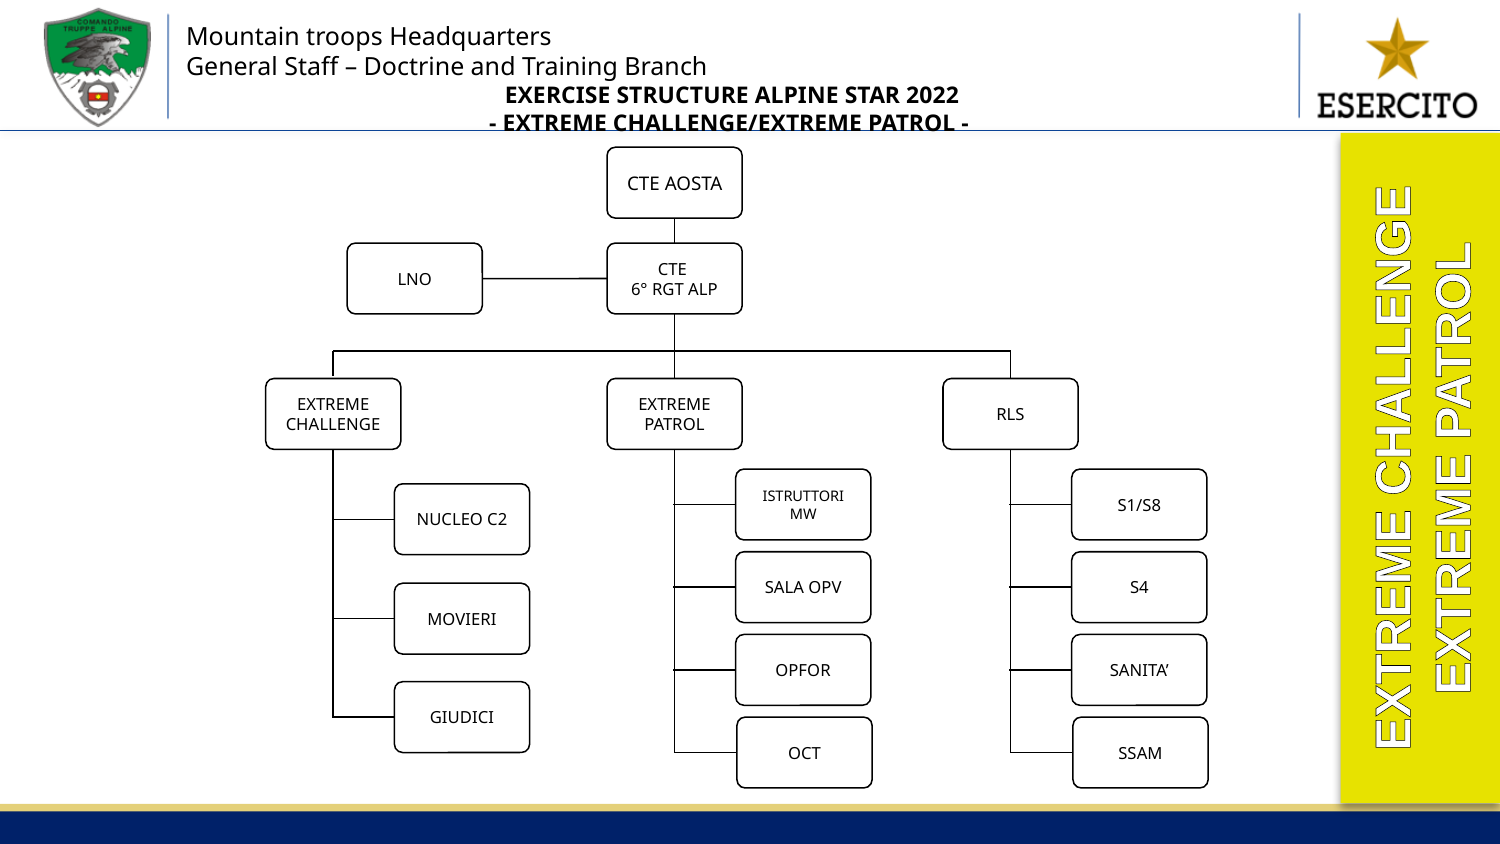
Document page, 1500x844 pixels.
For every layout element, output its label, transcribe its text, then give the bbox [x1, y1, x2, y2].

text_box S1/S8 [1069, 466, 1210, 543]
picture [1317, 0, 1496, 130]
text_box LNO [345, 240, 485, 317]
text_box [673, 350, 873, 789]
text_box RLS [940, 376, 1081, 452]
picture [1, 0, 147, 130]
picture [1, 131, 147, 136]
text_box CTE 6° RGT ALP [604, 240, 745, 317]
text_box SANITA’ [1069, 632, 1210, 708]
text_box CTE AOSTA [604, 145, 745, 221]
text_box EXERCISE STRUCTURE ALPINE STAR 2022 - EXTREME CHALLENGE/EXTREME PATROL - [147, 0, 1317, 129]
text_box EXTREME PATROL [604, 376, 668, 452]
text_box SSAM [1070, 715, 1211, 791]
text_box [265, 378, 530, 753]
text_box S4 [1069, 549, 1210, 625]
picture [1317, 131, 1496, 136]
text_box EXTREME CHALLENGE EXTREME PATROL [1340, 135, 1500, 804]
